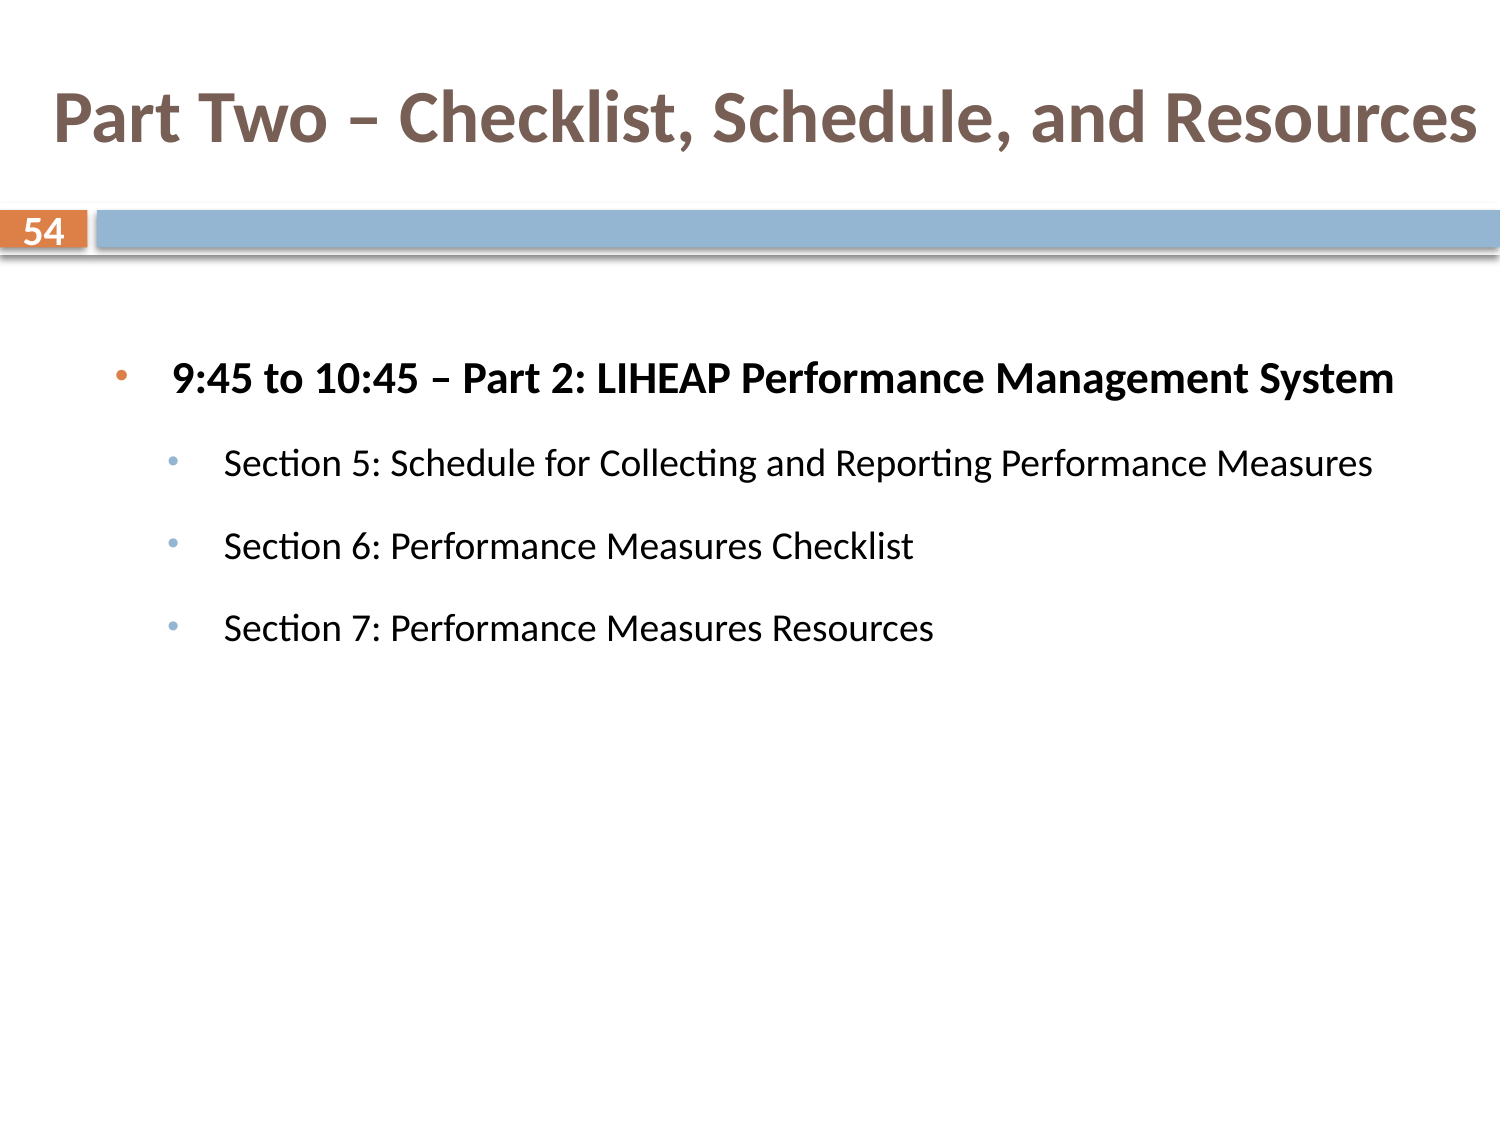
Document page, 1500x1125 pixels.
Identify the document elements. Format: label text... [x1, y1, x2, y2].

list 9:45 to 10:45 – Part 2: LIHEAP Performance Management System Section 5: Schedule for Collecting and Reporting Performance Measures Section 6: Performance Measures Checklist Section 7: Performance Measures Resources [99, 312, 1450, 1125]
title Part Two – Checklist, Schedule, and Resources [0, 50, 1500, 175]
slide_number 54 [0, 208, 88, 249]
